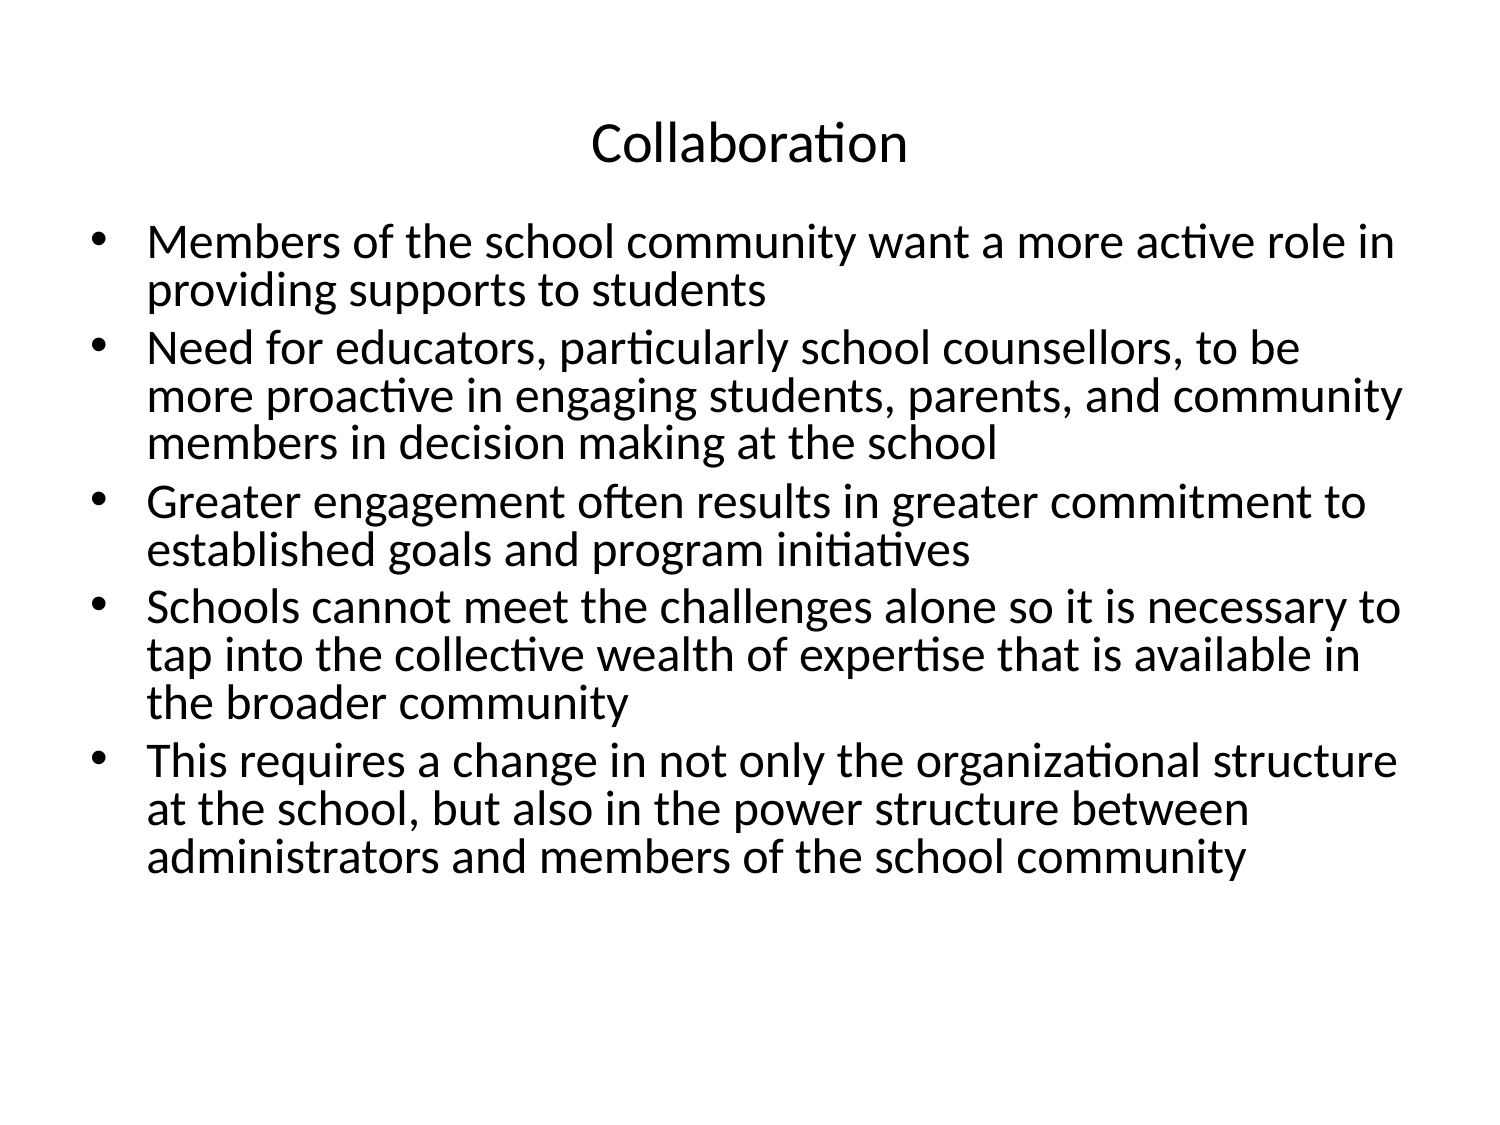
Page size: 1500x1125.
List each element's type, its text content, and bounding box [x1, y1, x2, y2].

list Members of the school community want a more active role in providing supports to students Need for educators, particularly school counsellors, to be more proactive in engaging students, parents, and community members in decision making at the school Greater engagement often results in greater commitment to established goals and program initiatives Schools cannot meet the challenges alone so it is necessary to tap into the collective wealth of expertise that is available in the broader community This requires a change in not only the organizational structure at the school, but also in the power structure between administrators and members of the school community [75, 212, 1425, 1005]
title Collaboration [75, 45, 1425, 212]
